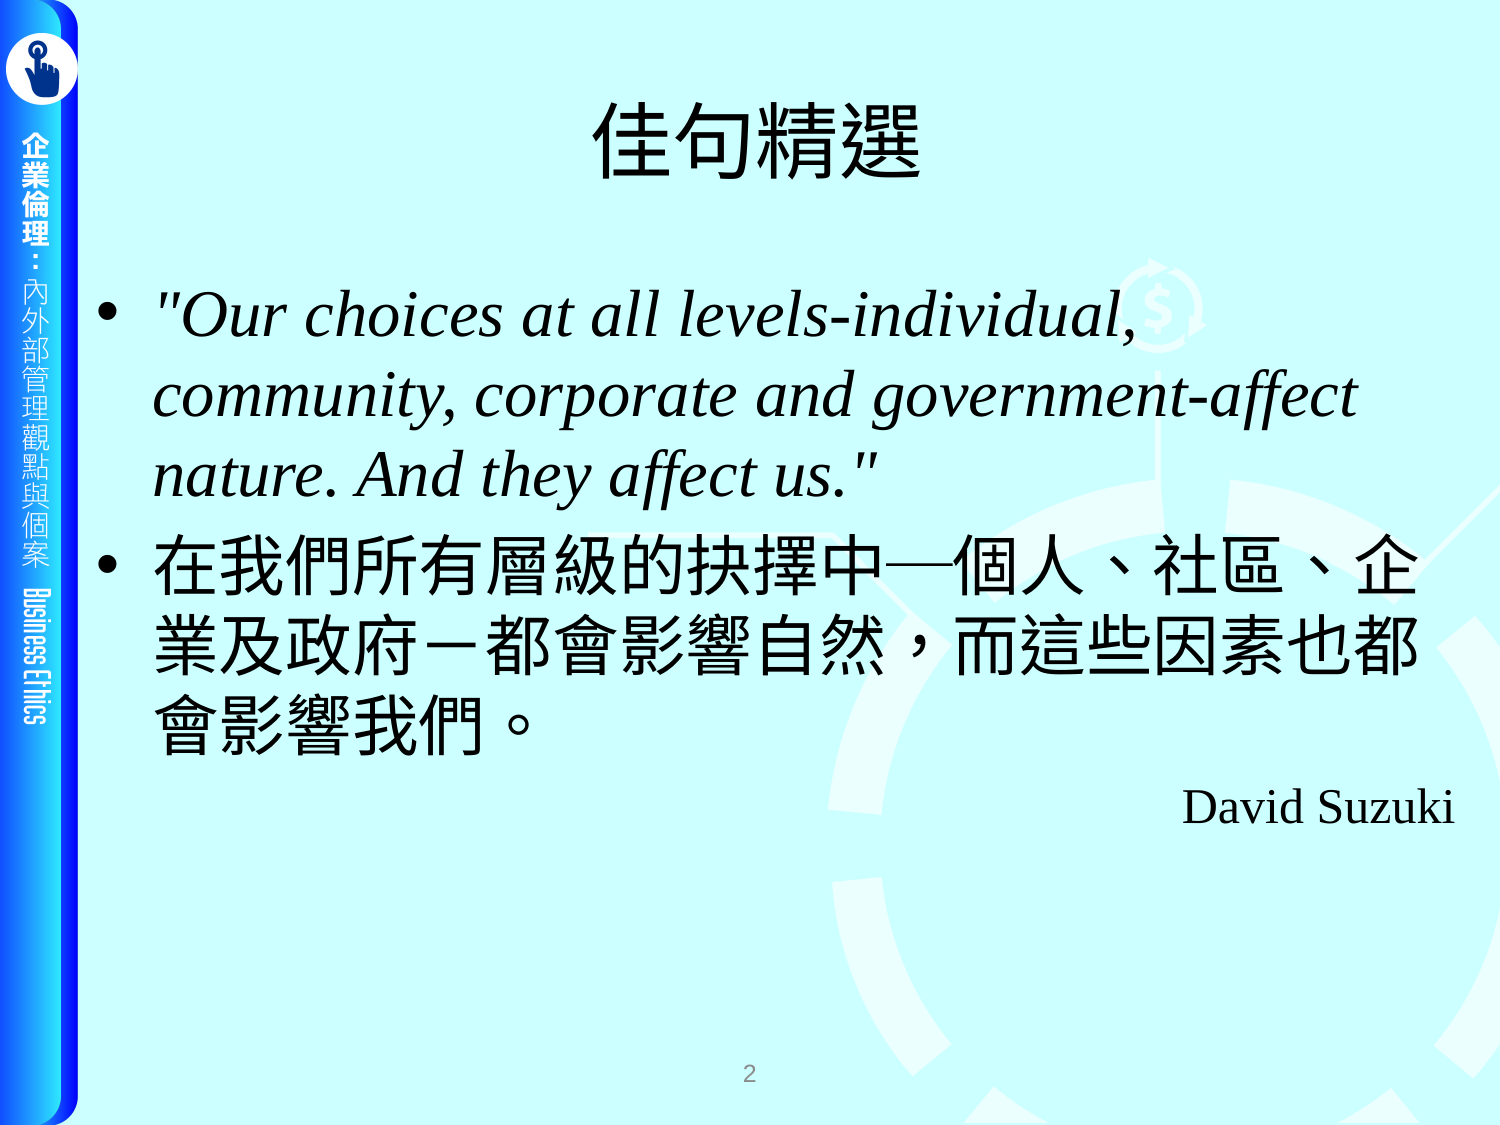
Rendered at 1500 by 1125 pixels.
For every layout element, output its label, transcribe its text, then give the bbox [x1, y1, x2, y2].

picture [0, 0, 1500, 1125]
footer 2 [512, 1042, 988, 1103]
list "Our choices at all levels-individual, community, corporate and government-affect nature. And they affect us." 在我們所有層級的抉擇中─個人、社區、企業及政府－都會影響自然，而這些因素也都會影響我們。 David Suzuki [80, 262, 1471, 1083]
title 佳句精選 [80, 45, 1431, 233]
